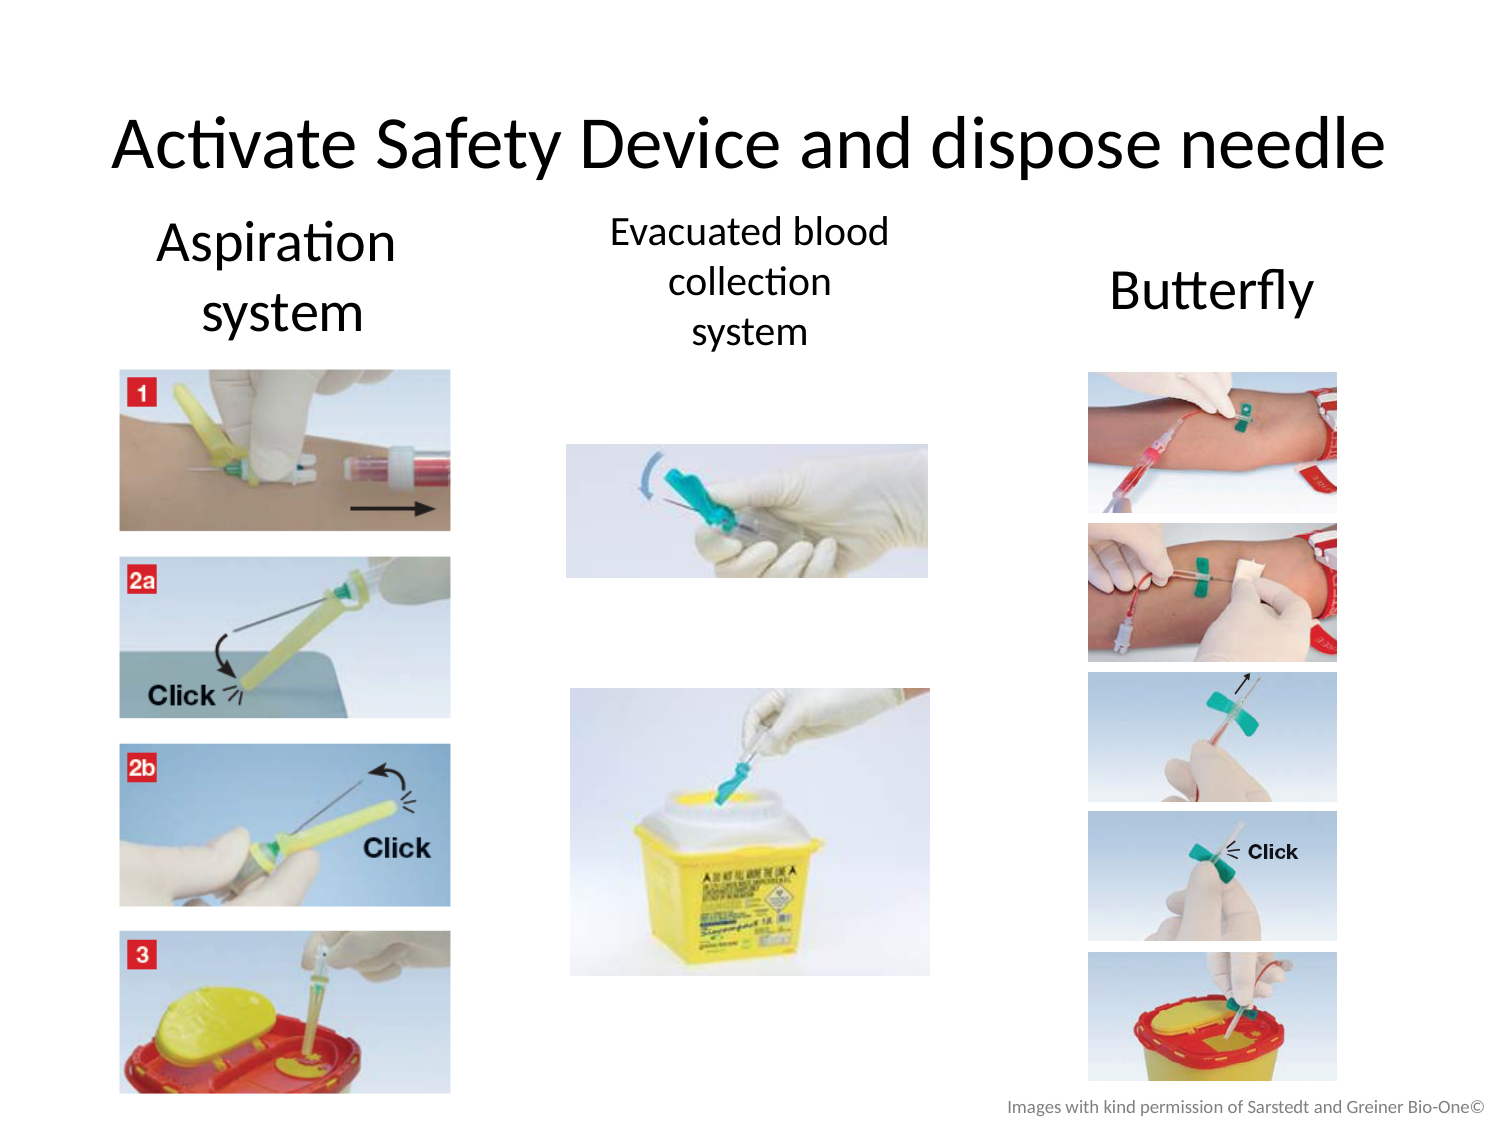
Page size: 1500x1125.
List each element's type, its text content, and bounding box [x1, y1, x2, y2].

text_box Images with kind permission of Sarstedt and Greiner Bio-One© [749, 1087, 1500, 1125]
text_box Evacuated blood collection system [549, 196, 951, 362]
text_box Aspiration system [88, 196, 479, 351]
picture [1080, 362, 1343, 1088]
picture [111, 362, 457, 1105]
text_box Butterfly [1094, 243, 1330, 329]
picture [566, 444, 929, 578]
title Activate Safety Device and dispose needle [75, 45, 1425, 233]
picture [570, 688, 930, 977]
